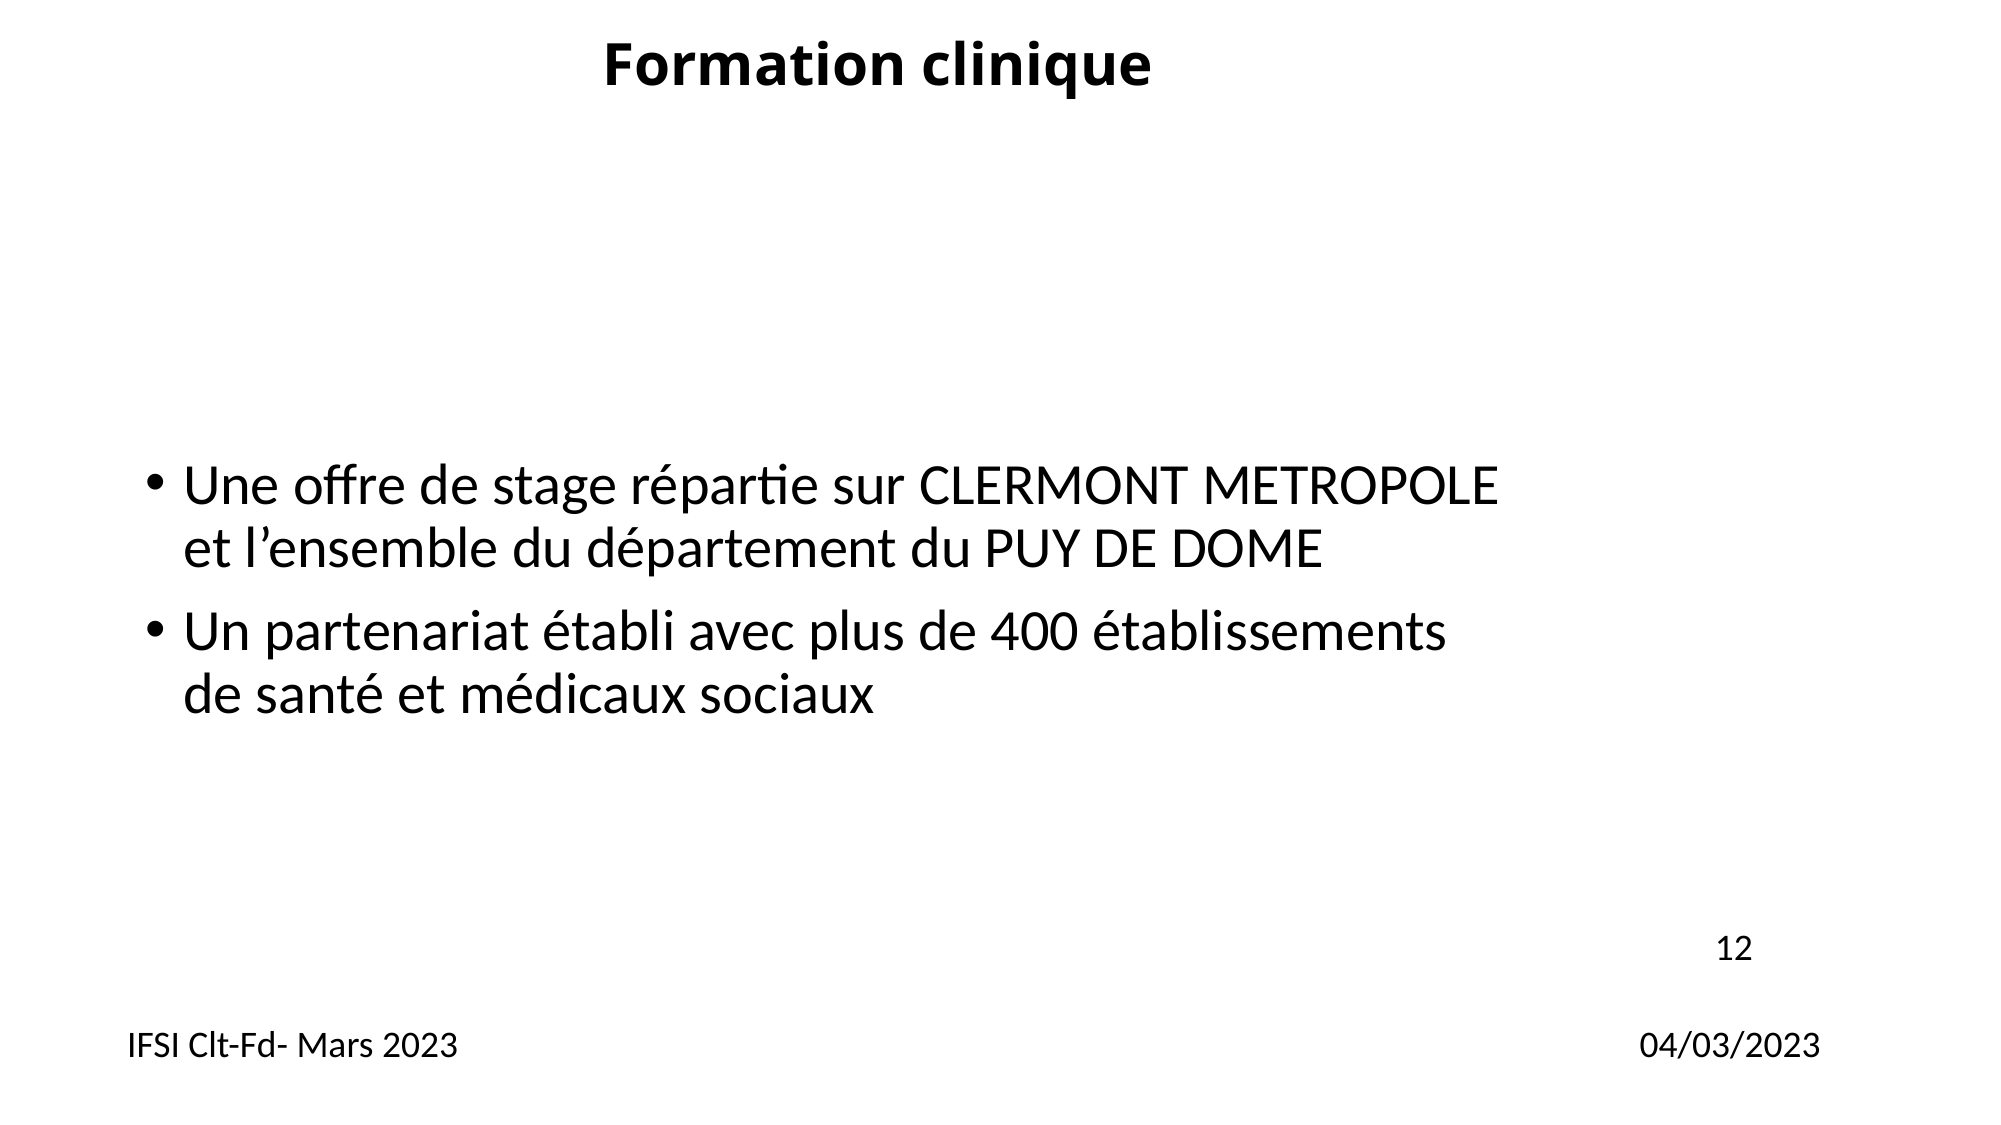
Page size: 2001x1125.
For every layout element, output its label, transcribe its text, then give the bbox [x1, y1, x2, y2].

title Formation clinique [146, 21, 1547, 269]
slide_number 12 [1700, 915, 1888, 1025]
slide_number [1624, 1012, 1888, 1073]
list Une offre de stage répartie sur CLERMONT METROPOLE et l’ensemble du département du PUY DE DOME Un partenariat établi avec plus de 400 établissements de santé et médicaux sociaux [131, 335, 1532, 929]
footer IFSI Clt-Fd- Mars 2023 [112, 1012, 1350, 1073]
text_box Formation clinique [177, 27, 1578, 275]
